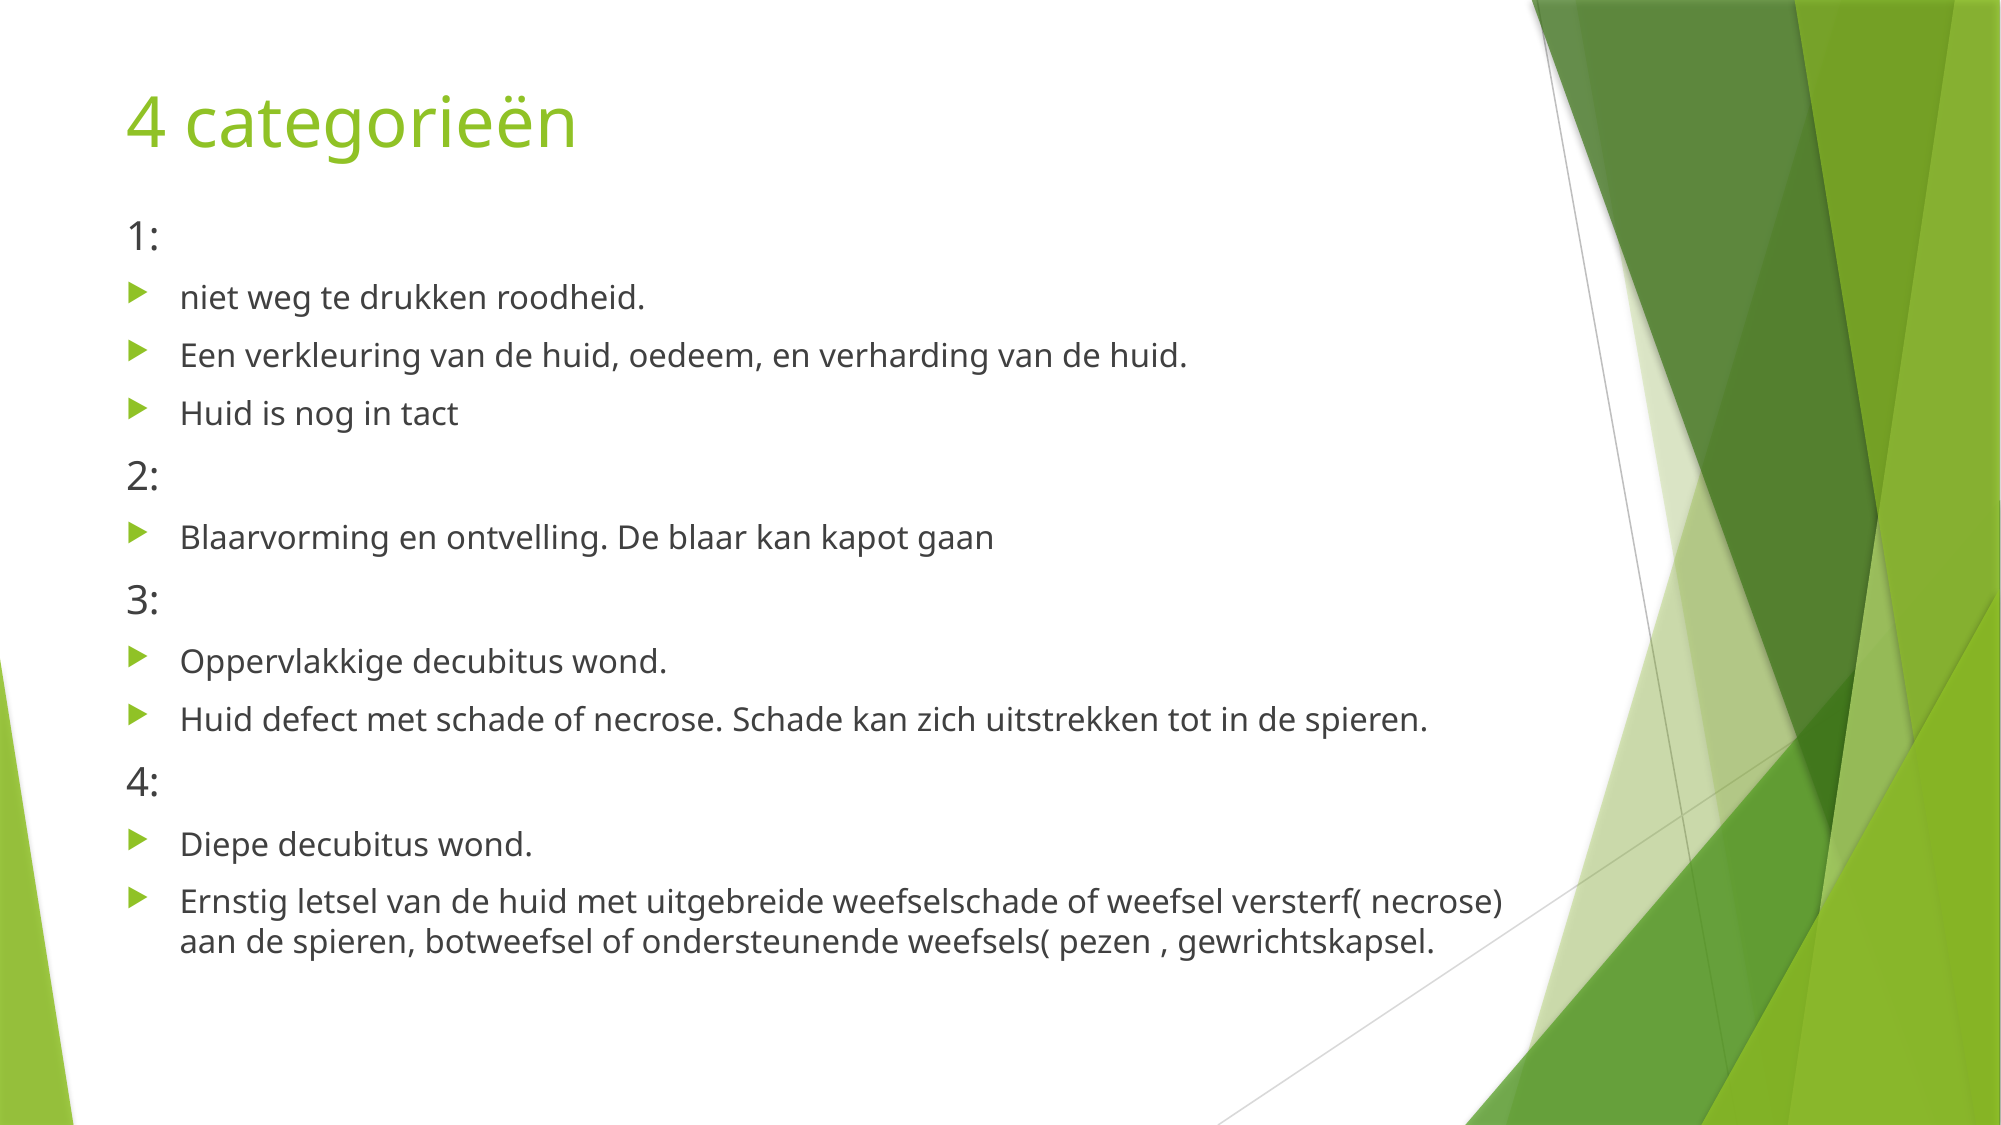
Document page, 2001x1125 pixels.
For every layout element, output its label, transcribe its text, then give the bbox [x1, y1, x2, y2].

list 1: niet weg te drukken roodheid. Een verkleuring van de huid, oedeem, en verharding van de huid. Huid is nog in tact 2: Blaarvorming en ontvelling. De blaar kan kapot gaan 3: Oppervlakkige decubitus wond. Huid defect met schade of necrose. Schade kan zich uitstrekken tot in de spieren. 4: Diepe decubitus wond. Ernstig letsel van de huid met uitgebreide weefselschade of weefsel versterf( necrose) aan de spieren, botweefsel of ondersteunende weefsels( pezen , gewrichtskapsel. [111, 202, 1522, 992]
title 4 categorieën [111, 69, 1522, 169]
